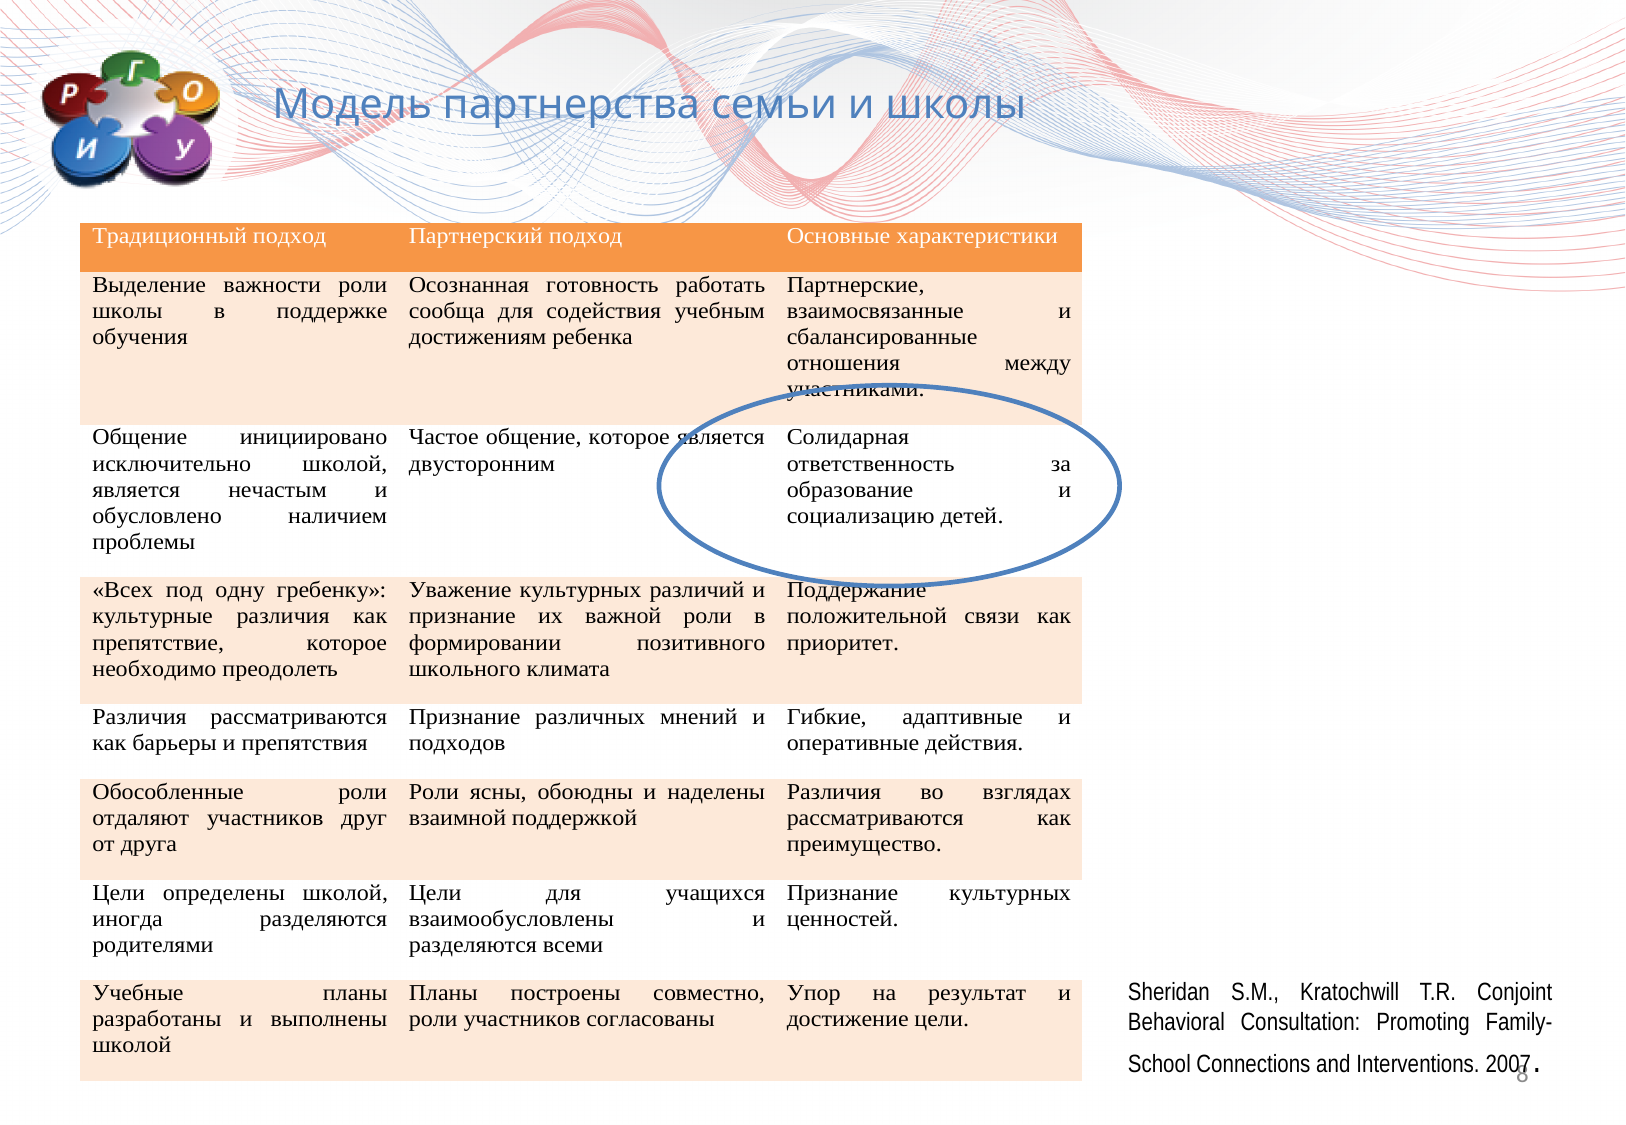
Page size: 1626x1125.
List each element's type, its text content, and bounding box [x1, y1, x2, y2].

text_box Sheridan S.M., Kratochwill T.R. Conjoint Behavioral Consultation: Promoting Family-School Connections and Interventions. 2007. [1113, 968, 1569, 1088]
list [79, 222, 1084, 1107]
text_box Модель партнерства семьи и школы [257, 30, 1522, 173]
picture [0, 0, 1626, 1125]
text_box [1088, 432, 1122, 539]
slide_number 8 [1164, 1042, 1544, 1103]
